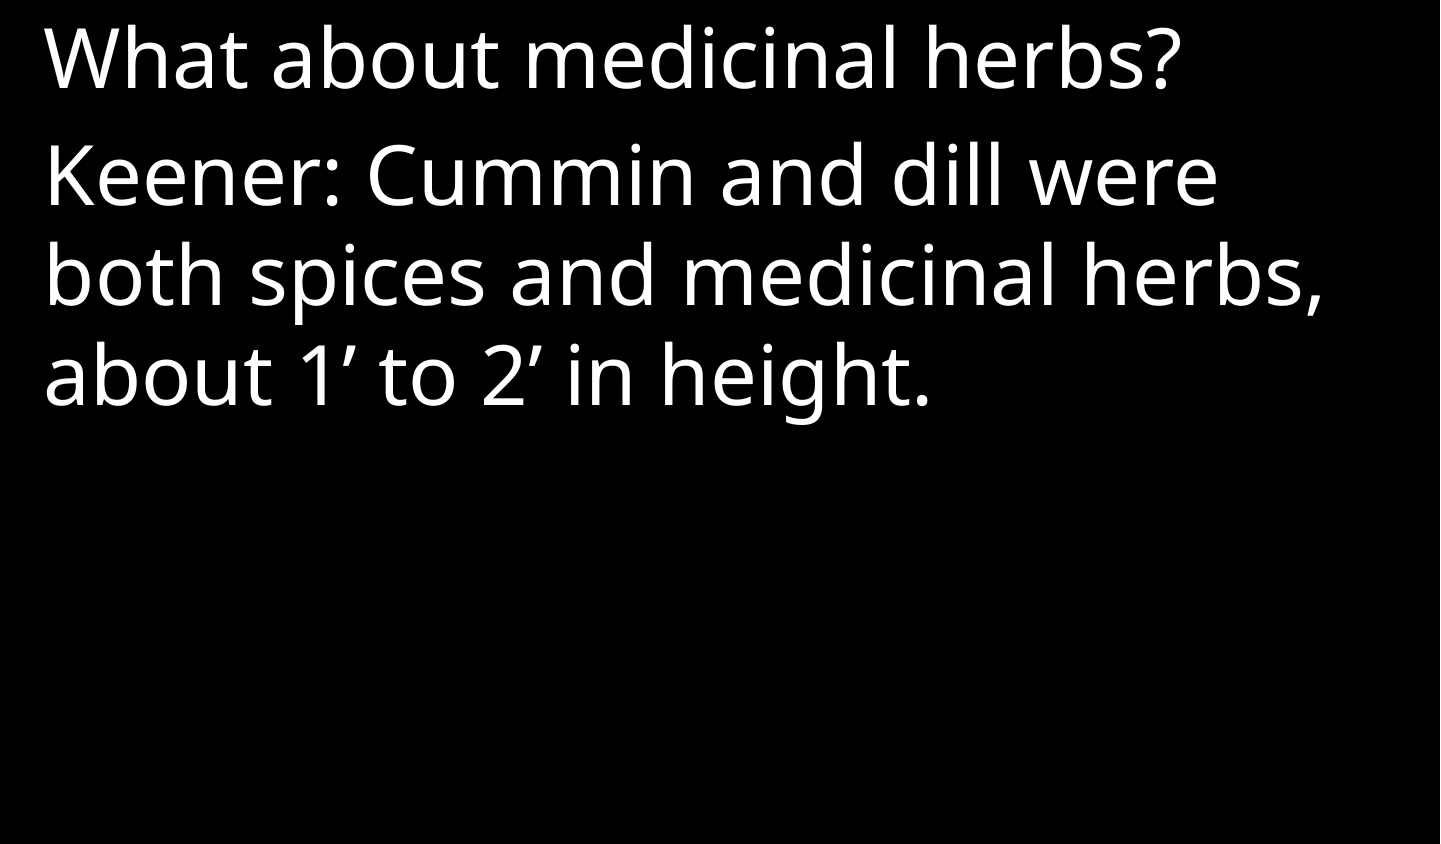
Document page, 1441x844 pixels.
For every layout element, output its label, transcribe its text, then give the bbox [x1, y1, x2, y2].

subtitle What about medicinal herbs? Keener: Cummin and dill were both spices and medicinal herbs, about 1’ to 2’ in height. [32, 0, 1408, 844]
